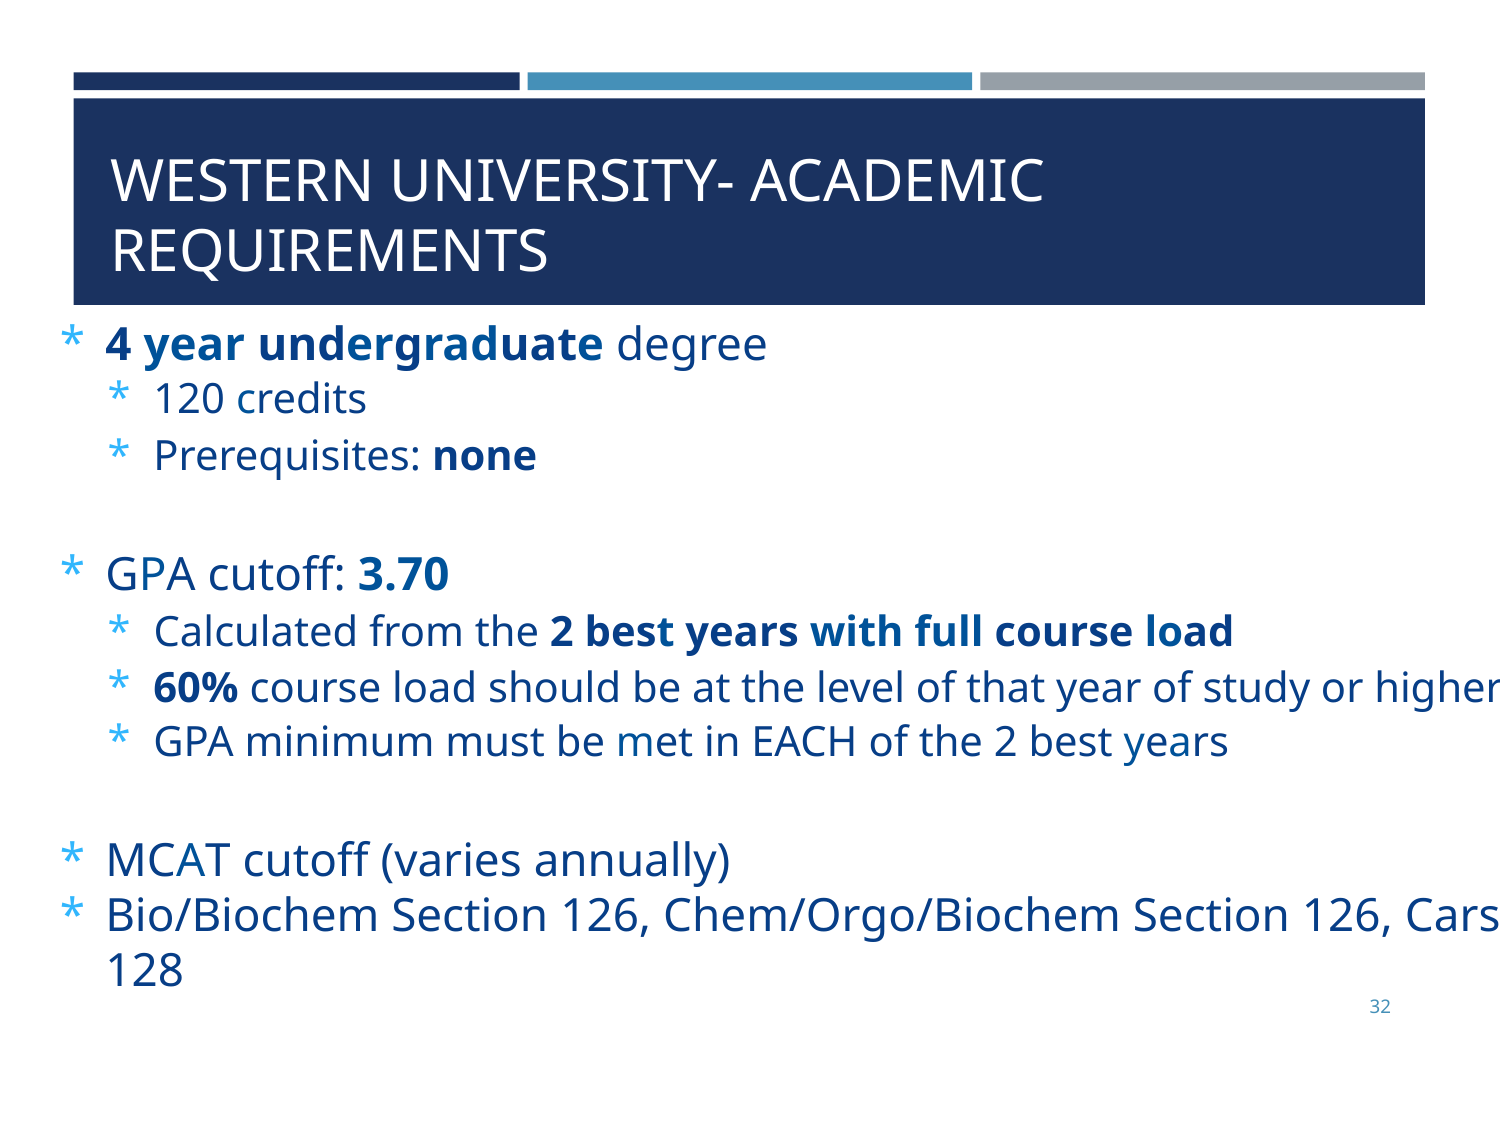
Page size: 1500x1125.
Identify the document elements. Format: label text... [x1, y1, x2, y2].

slide_number 32 [1279, 977, 1406, 1037]
text_box 4 year undergraduate degree 120 credits Prerequisites: none GPA cutoﬀ: 3.70 Calculated from the 2 best years with full course load 60% course load should be at the level of that year of study or higher GPA minimum must be met in EACH of the 2 best years MCAT cutoﬀ (varies annually) Bio/Biochem Section 126, Chem/Orgo/Biochem Section 126, Cars 128 [57, 312, 1500, 995]
title WESTERN UNIVERSITY- ACADEMIC REQUIREMENTS [95, 112, 1406, 291]
